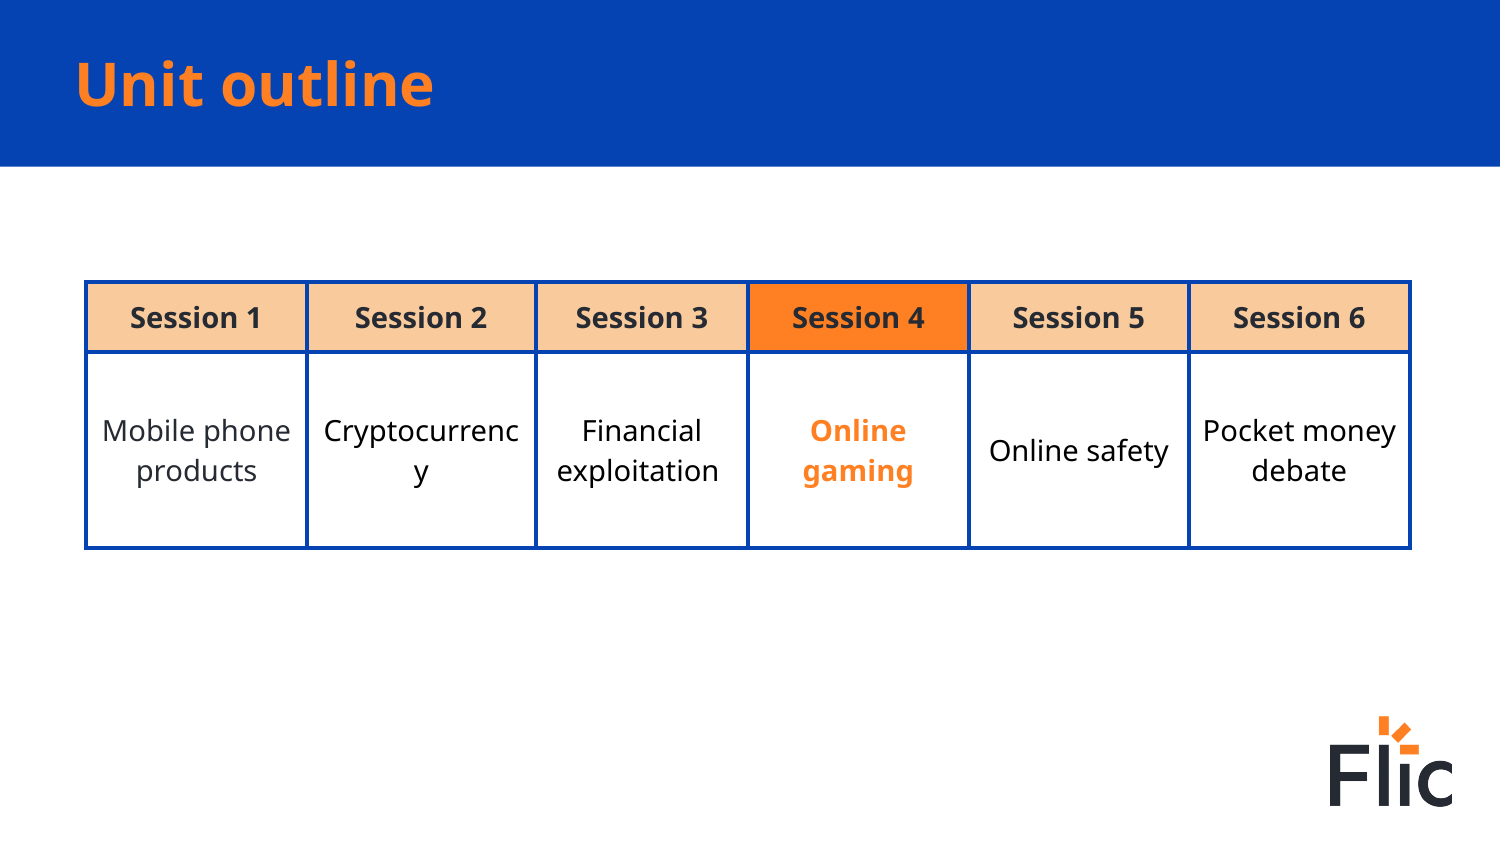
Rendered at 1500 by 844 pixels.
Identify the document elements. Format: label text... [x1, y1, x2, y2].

table_cell Online gaming [750, 354, 967, 546]
table_cell Financial exploitation [538, 354, 746, 546]
table_cell Mobile phone products [88, 354, 305, 546]
title Unit outline [59, 39, 1328, 125]
table_header Session 2 [309, 284, 534, 350]
table_cell Cryptocurrency [309, 354, 534, 546]
table_header Session 4 [750, 284, 967, 350]
table_header Session 1 [88, 284, 305, 350]
table_header Session 5 [971, 284, 1187, 350]
table_cell Pocket money debate [1191, 354, 1408, 546]
table_header Session 6 [1191, 284, 1408, 350]
table_cell Online safety [971, 354, 1187, 546]
picture [1330, 716, 1452, 807]
table_header Session 3 [538, 284, 746, 350]
